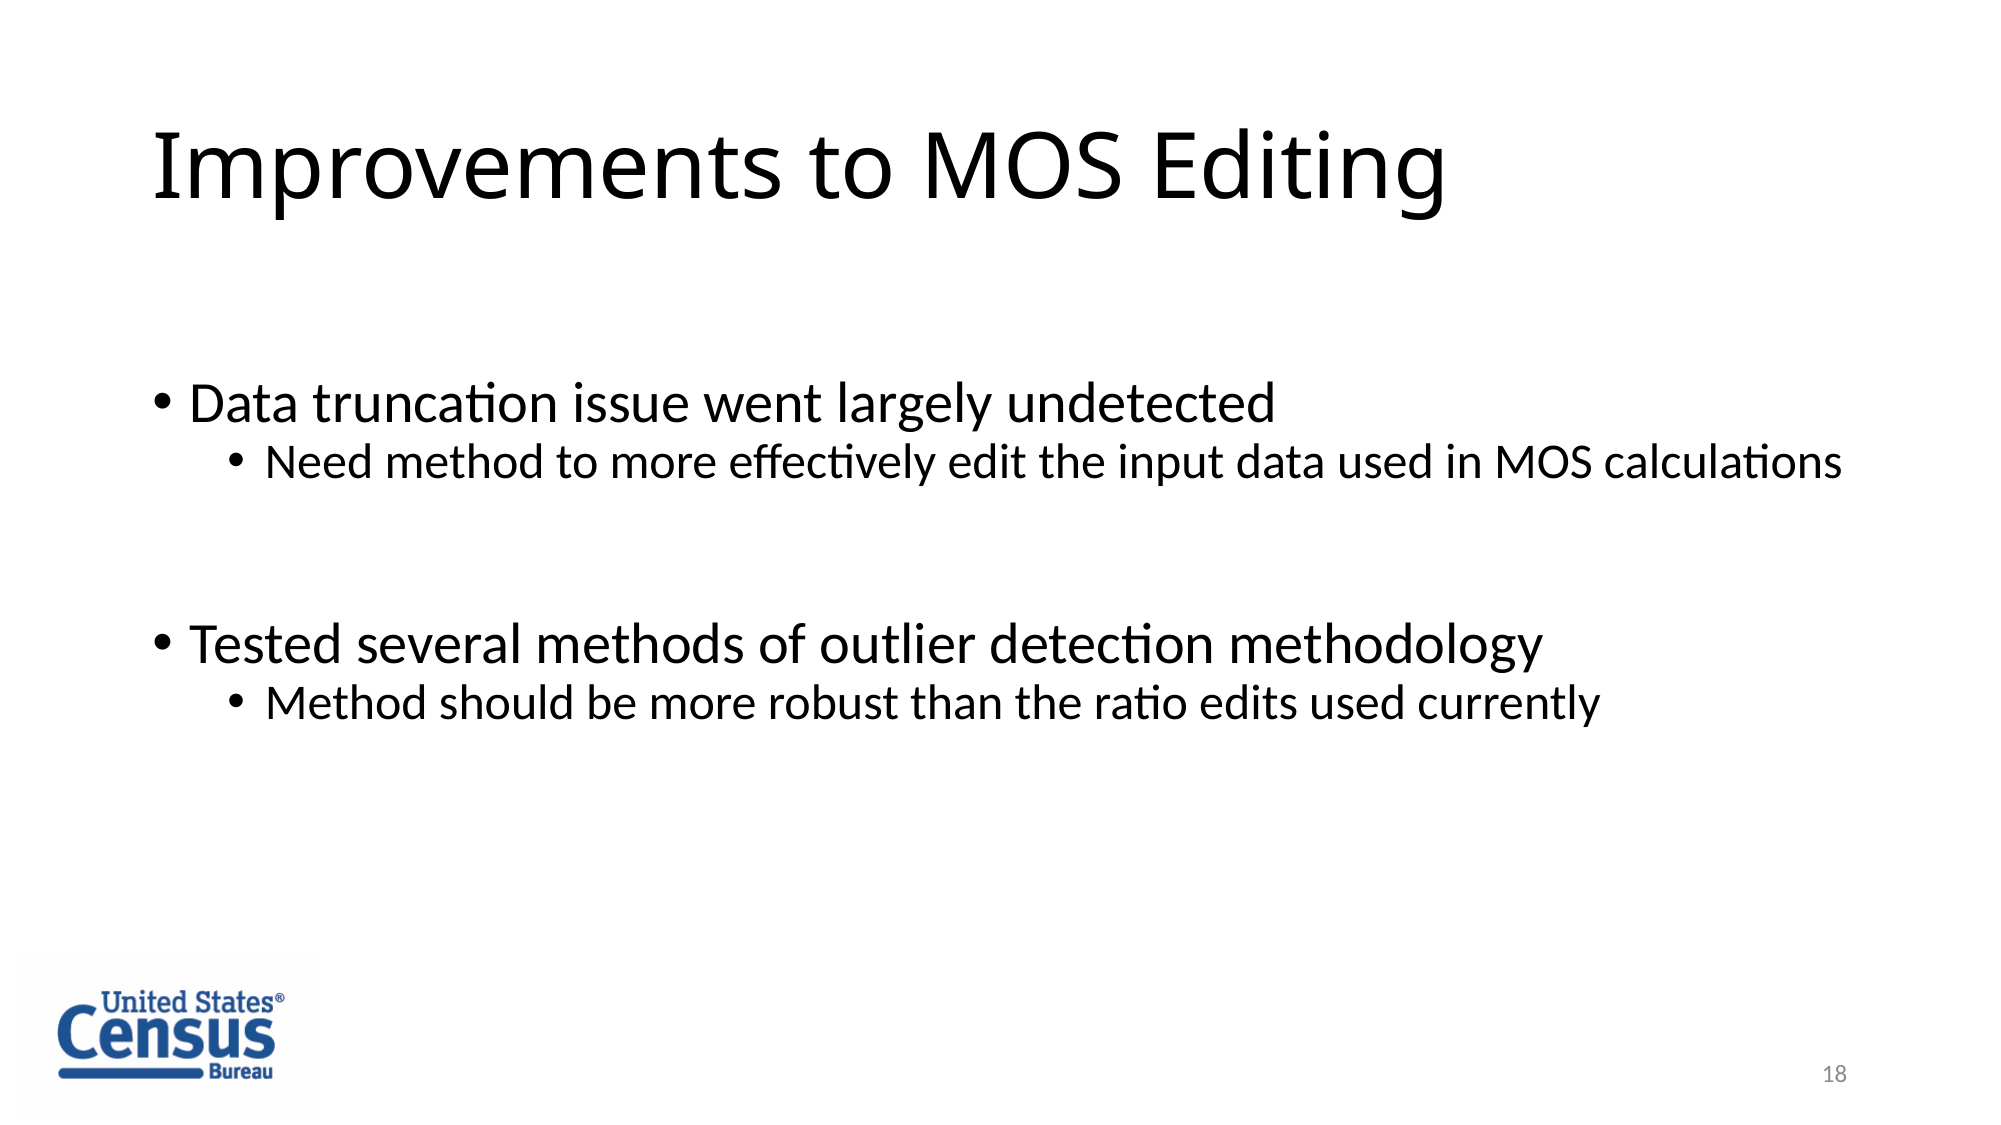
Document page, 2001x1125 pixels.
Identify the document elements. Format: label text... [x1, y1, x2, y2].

picture [18, 950, 316, 1120]
slide_number 18 [1412, 1042, 1863, 1103]
title Improvements to MOS Editing [137, 59, 1863, 278]
list Data truncation issue went largely undetected Need method to more effectively edit the input data used in MOS calculations Tested several methods of outlier detection methodology Method should be more robust than the ratio edits used currently [137, 365, 1863, 902]
